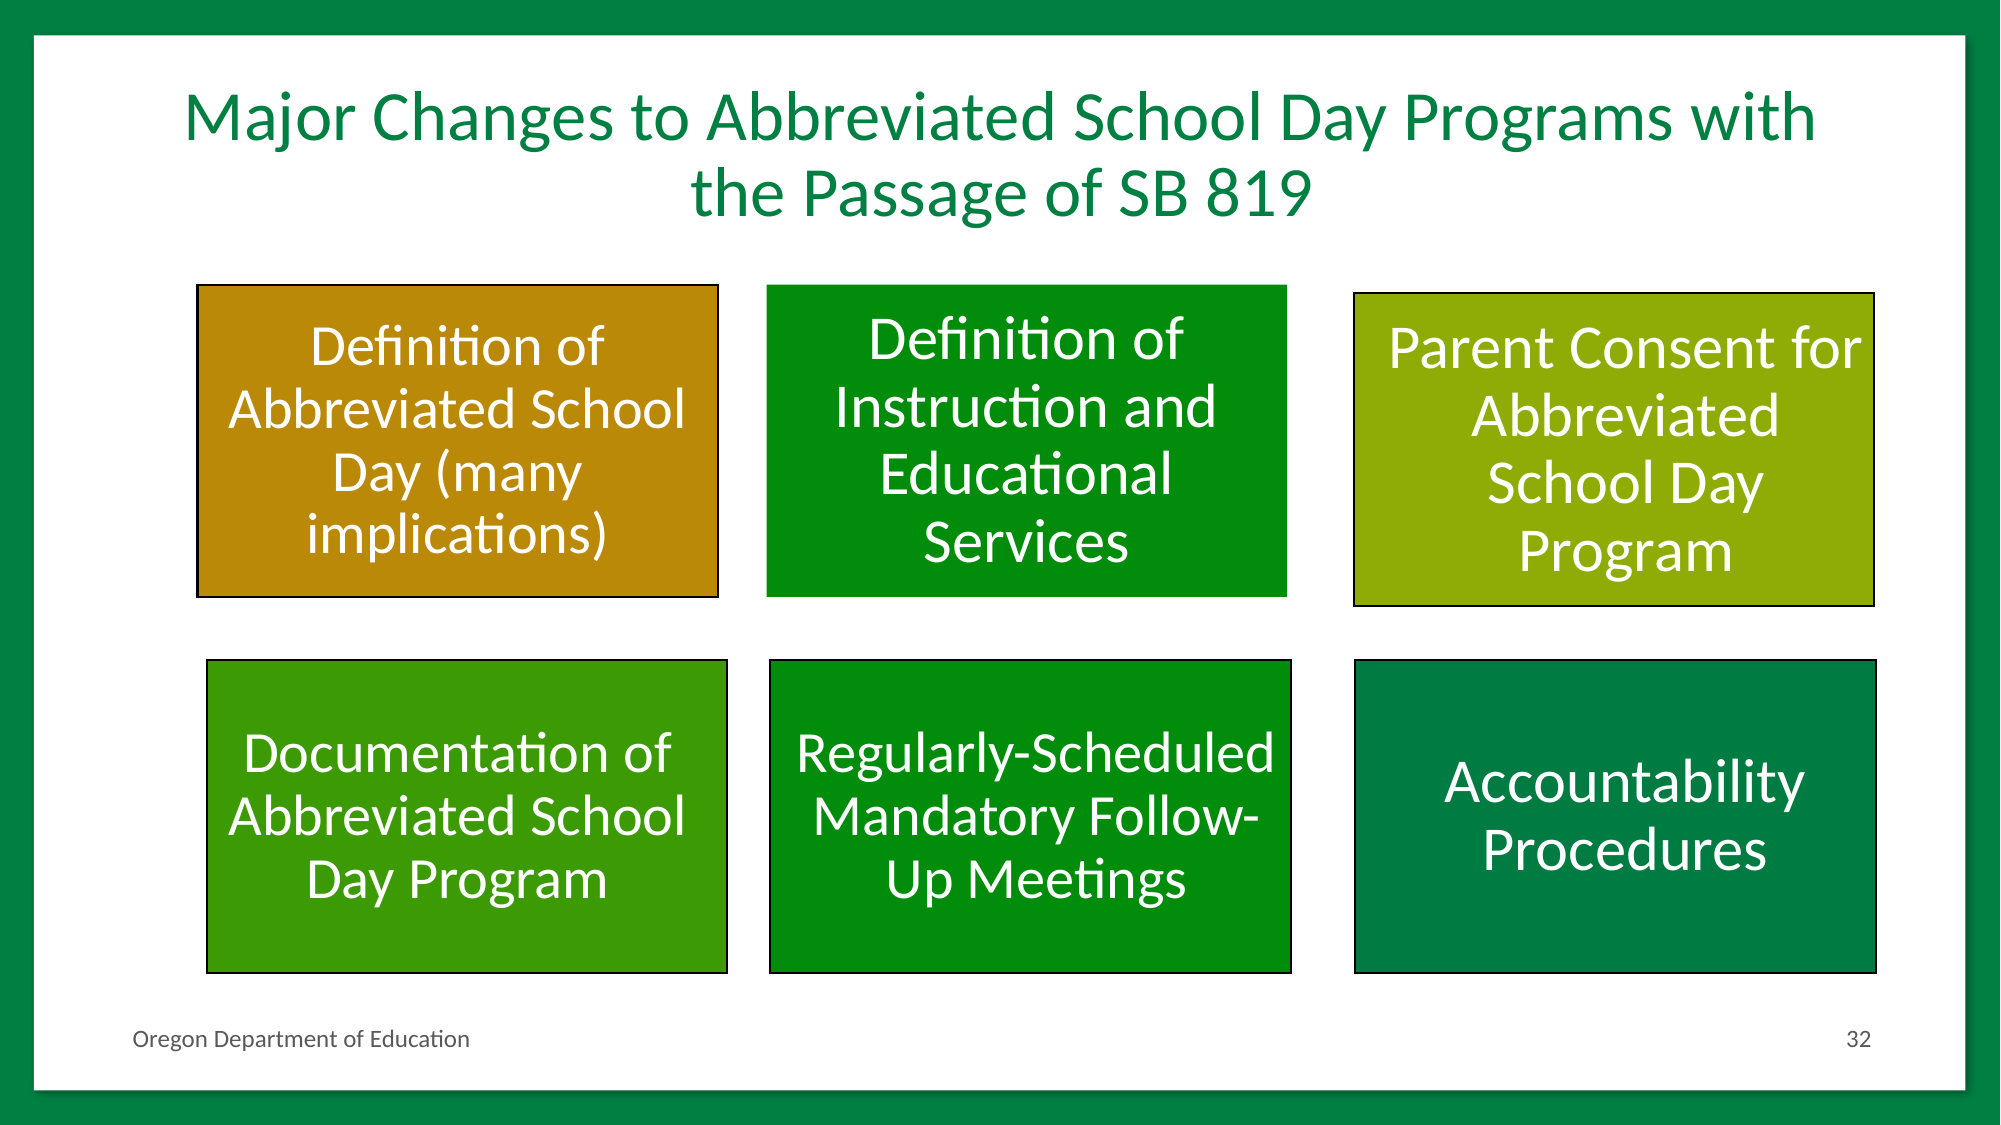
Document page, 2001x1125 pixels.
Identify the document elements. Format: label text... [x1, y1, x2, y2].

title Major Changes to Abbreviated School Day Programs with the Passage of SB 819 [117, 70, 1887, 239]
slide_number 32 [1412, 1007, 1887, 1068]
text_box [197, 284, 1887, 973]
footer Oregon Department of Education [117, 1007, 588, 1068]
